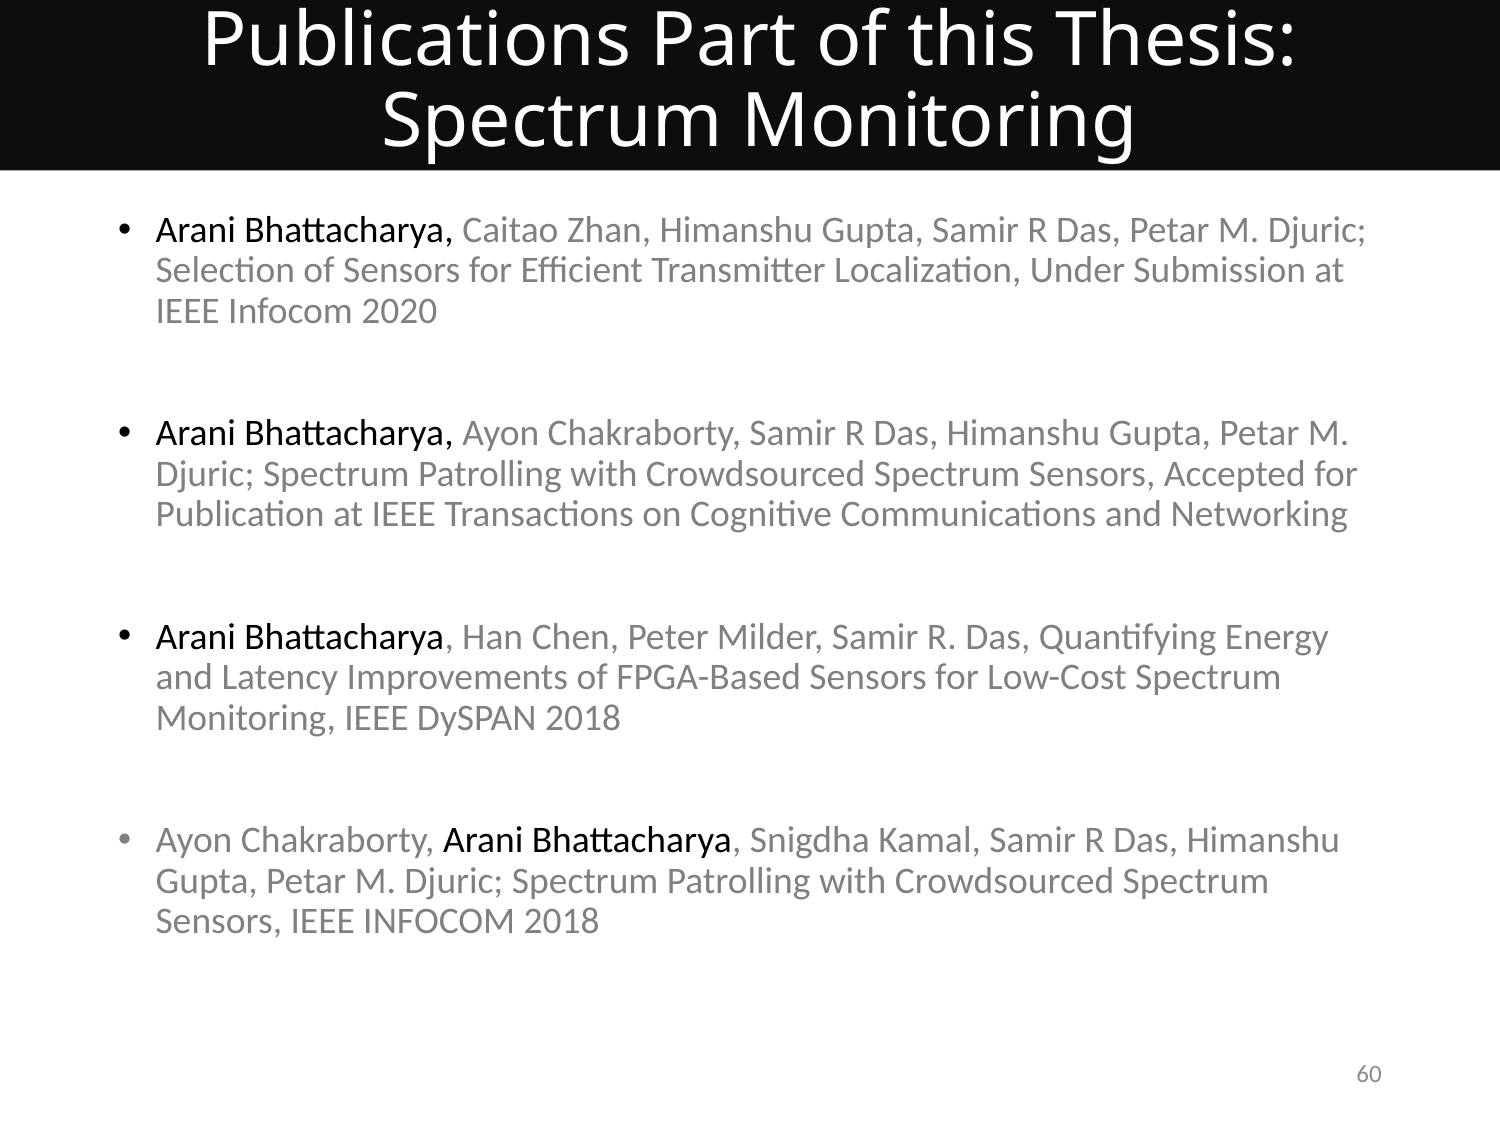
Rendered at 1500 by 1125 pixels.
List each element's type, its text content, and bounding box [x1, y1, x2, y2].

slide_number 60 [1059, 1042, 1397, 1103]
text_box Publications Part of this Thesis: Spectrum Monitoring [0, 0, 1500, 171]
list Arani Bhattacharya, Caitao Zhan, Himanshu Gupta, Samir R Das, Petar M. Djuric; Selection of Sensors for Efficient Transmitter Localization, Under Submission at IEEE Infocom 2020 Arani Bhattacharya, Ayon Chakraborty, Samir R Das, Himanshu Gupta, Petar M. Djuric; Spectrum Patrolling with Crowdsourced Spectrum Sensors, Accepted for Publication at IEEE Transactions on Cognitive Communications and Networking Arani Bhattacharya, Han Chen, Peter Milder, Samir R. Das, Quantifying Energy and Latency Improvements of FPGA-Based Sensors for Low-Cost Spectrum Monitoring, IEEE DySPAN 2018 Ayon Chakraborty, Arani Bhattacharya, Snigdha Kamal, Samir R Das, Himanshu Gupta, Petar M. Djuric; Spectrum Patrolling with Crowdsourced Spectrum Sensors, IEEE INFOCOM 2018 [103, 202, 1397, 1090]
